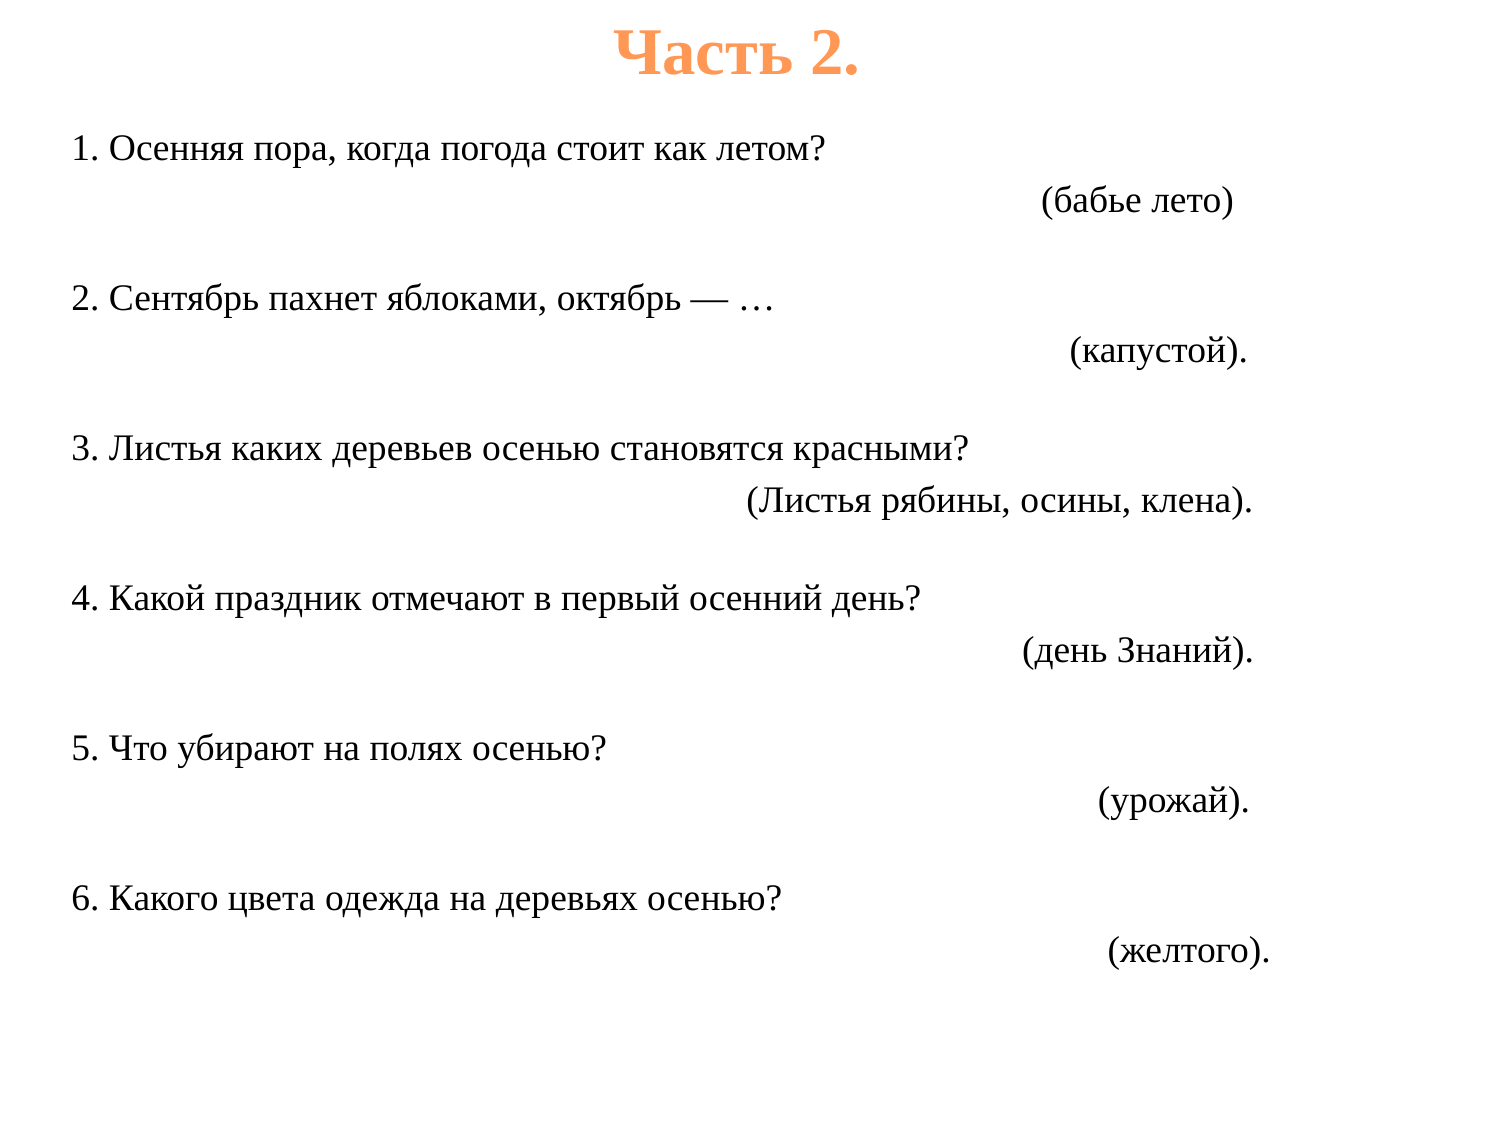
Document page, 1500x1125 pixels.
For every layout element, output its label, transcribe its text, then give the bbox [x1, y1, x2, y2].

text_box Часть 2. [598, 0, 876, 95]
list 1. Осенняя пора, когда погода стоит как летом? (бабье лето) 2. Сентябрь пахнет яблоками, октябрь — … (капустой). 3. Листья каких деревьев осенью становятся красными? (Листья рябины, осины, клена). 4. Какой праздник отмечают в первый осенний день? (день Знаний). 5. Что убирают на полях осенью? (урожай). 6. Какого цвета одежда на деревьях осенью? (желтого). [0, 70, 1500, 1125]
